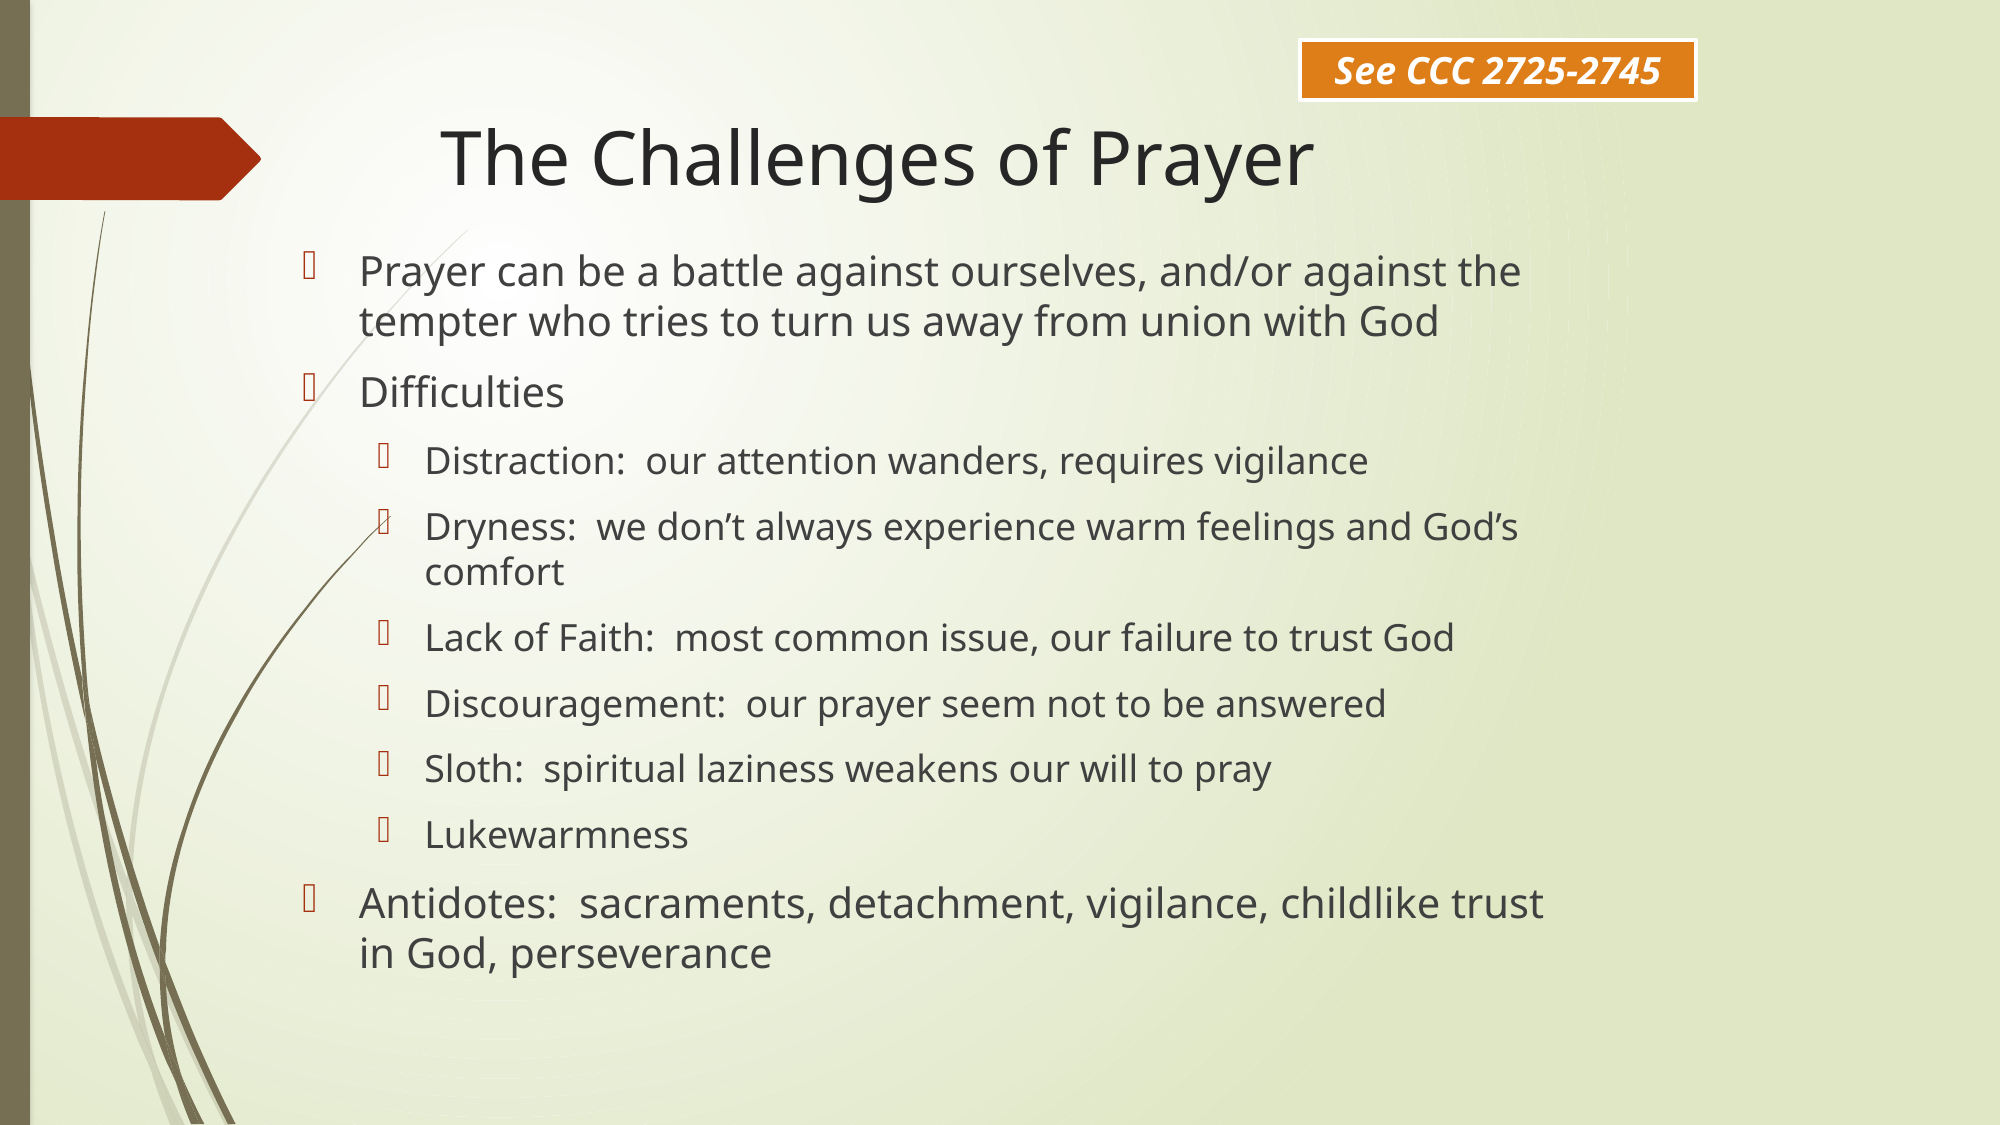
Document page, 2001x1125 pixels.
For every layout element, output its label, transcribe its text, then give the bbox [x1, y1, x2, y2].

text_box See CCC 2725-2745 [1298, 38, 1698, 102]
list Prayer can be a battle against ourselves, and/or against the tempter who tries to turn us away from union with God Difficulties Distraction: our attention wanders, requires vigilance Dryness: we don’t always experience warm feelings and God’s comfort Lack of Faith: most common issue, our failure to trust God Discouragement: our prayer seem not to be answered Sloth: spiritual laziness weakens our will to pray Lukewarmness Antidotes: sacraments, detachment, vigilance, childlike trust in God, perseverance [287, 237, 1563, 1088]
title The Challenges of Prayer [425, 102, 1888, 313]
